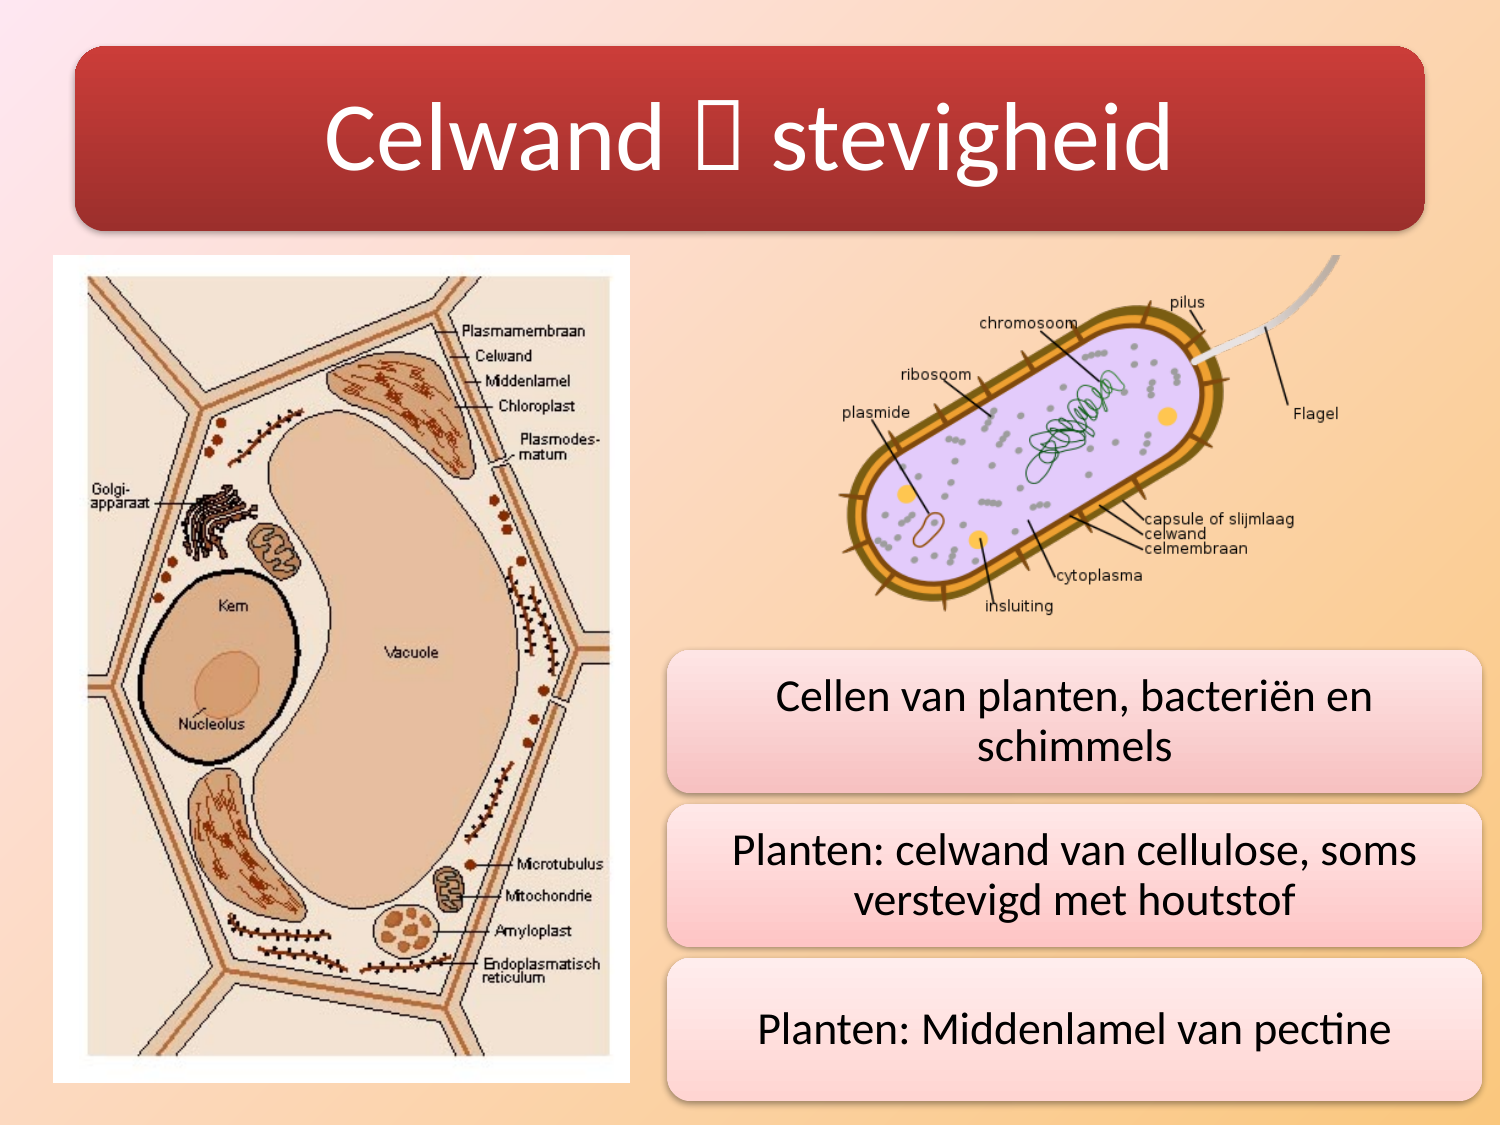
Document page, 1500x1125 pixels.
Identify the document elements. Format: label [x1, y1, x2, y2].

text_box [74, 44, 1426, 233]
text_box [666, 644, 1483, 1107]
picture [52, 255, 630, 1083]
picture [808, 255, 1351, 636]
